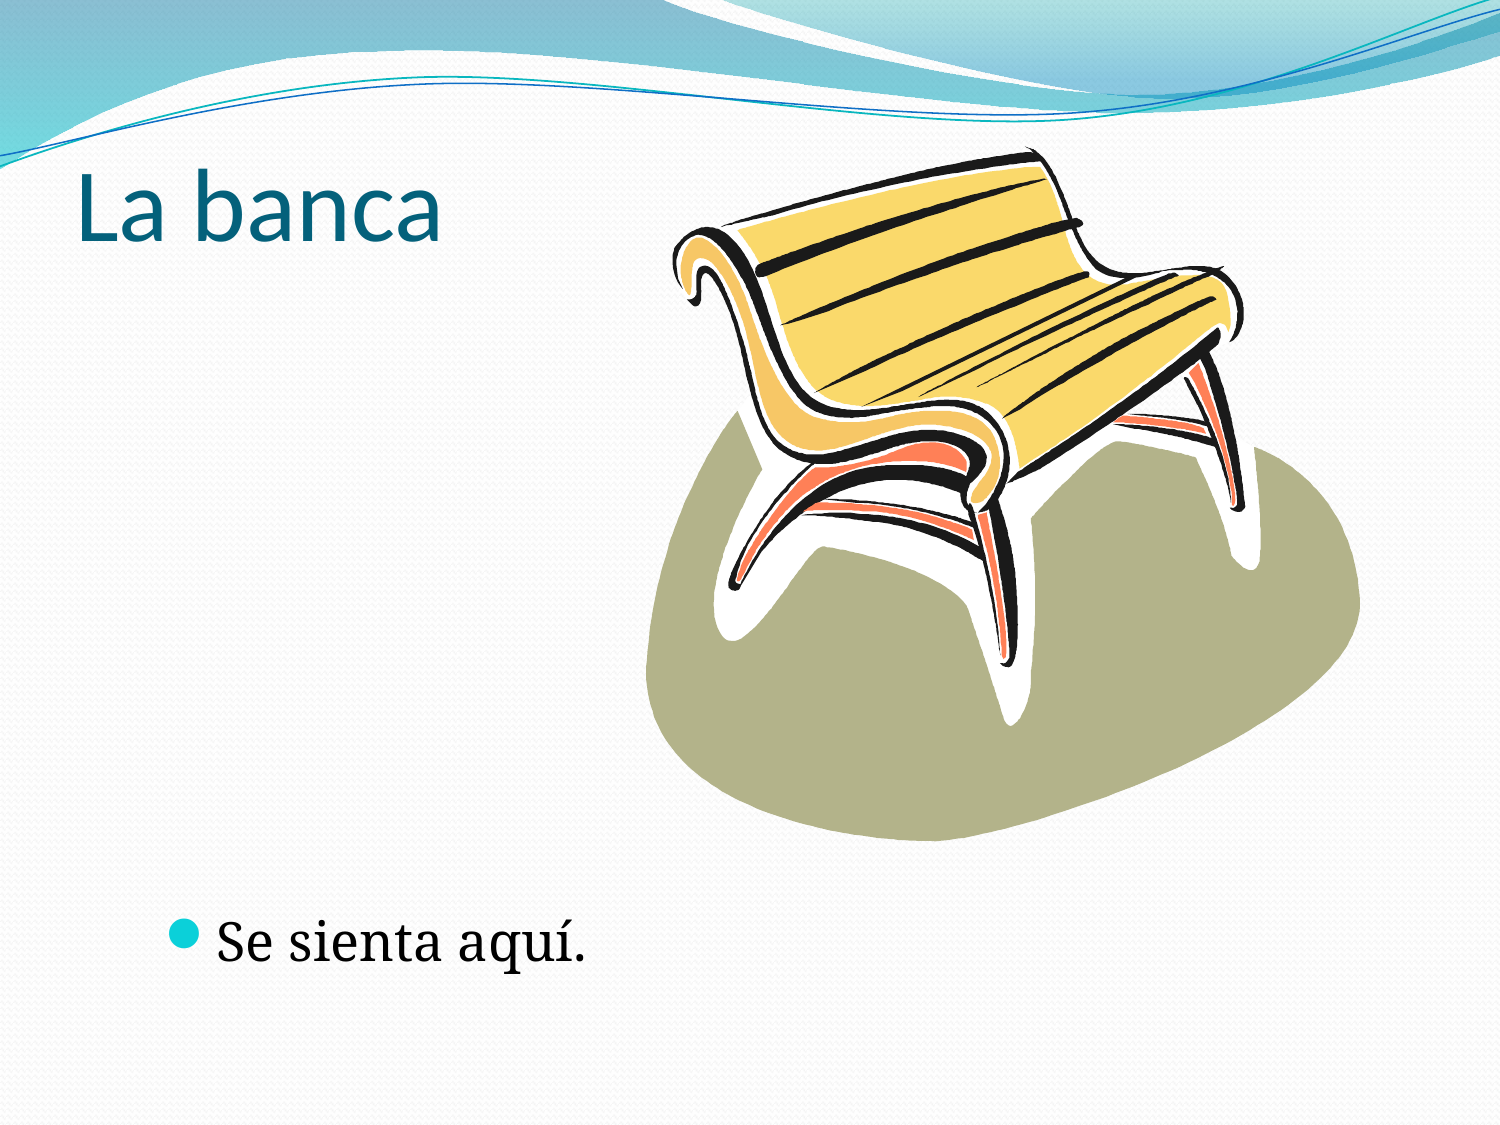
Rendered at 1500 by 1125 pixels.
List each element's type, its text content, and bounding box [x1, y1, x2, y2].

title La banca [75, 75, 1425, 263]
picture [637, 137, 1369, 851]
list Se sienta aquí. [150, 900, 1500, 1125]
